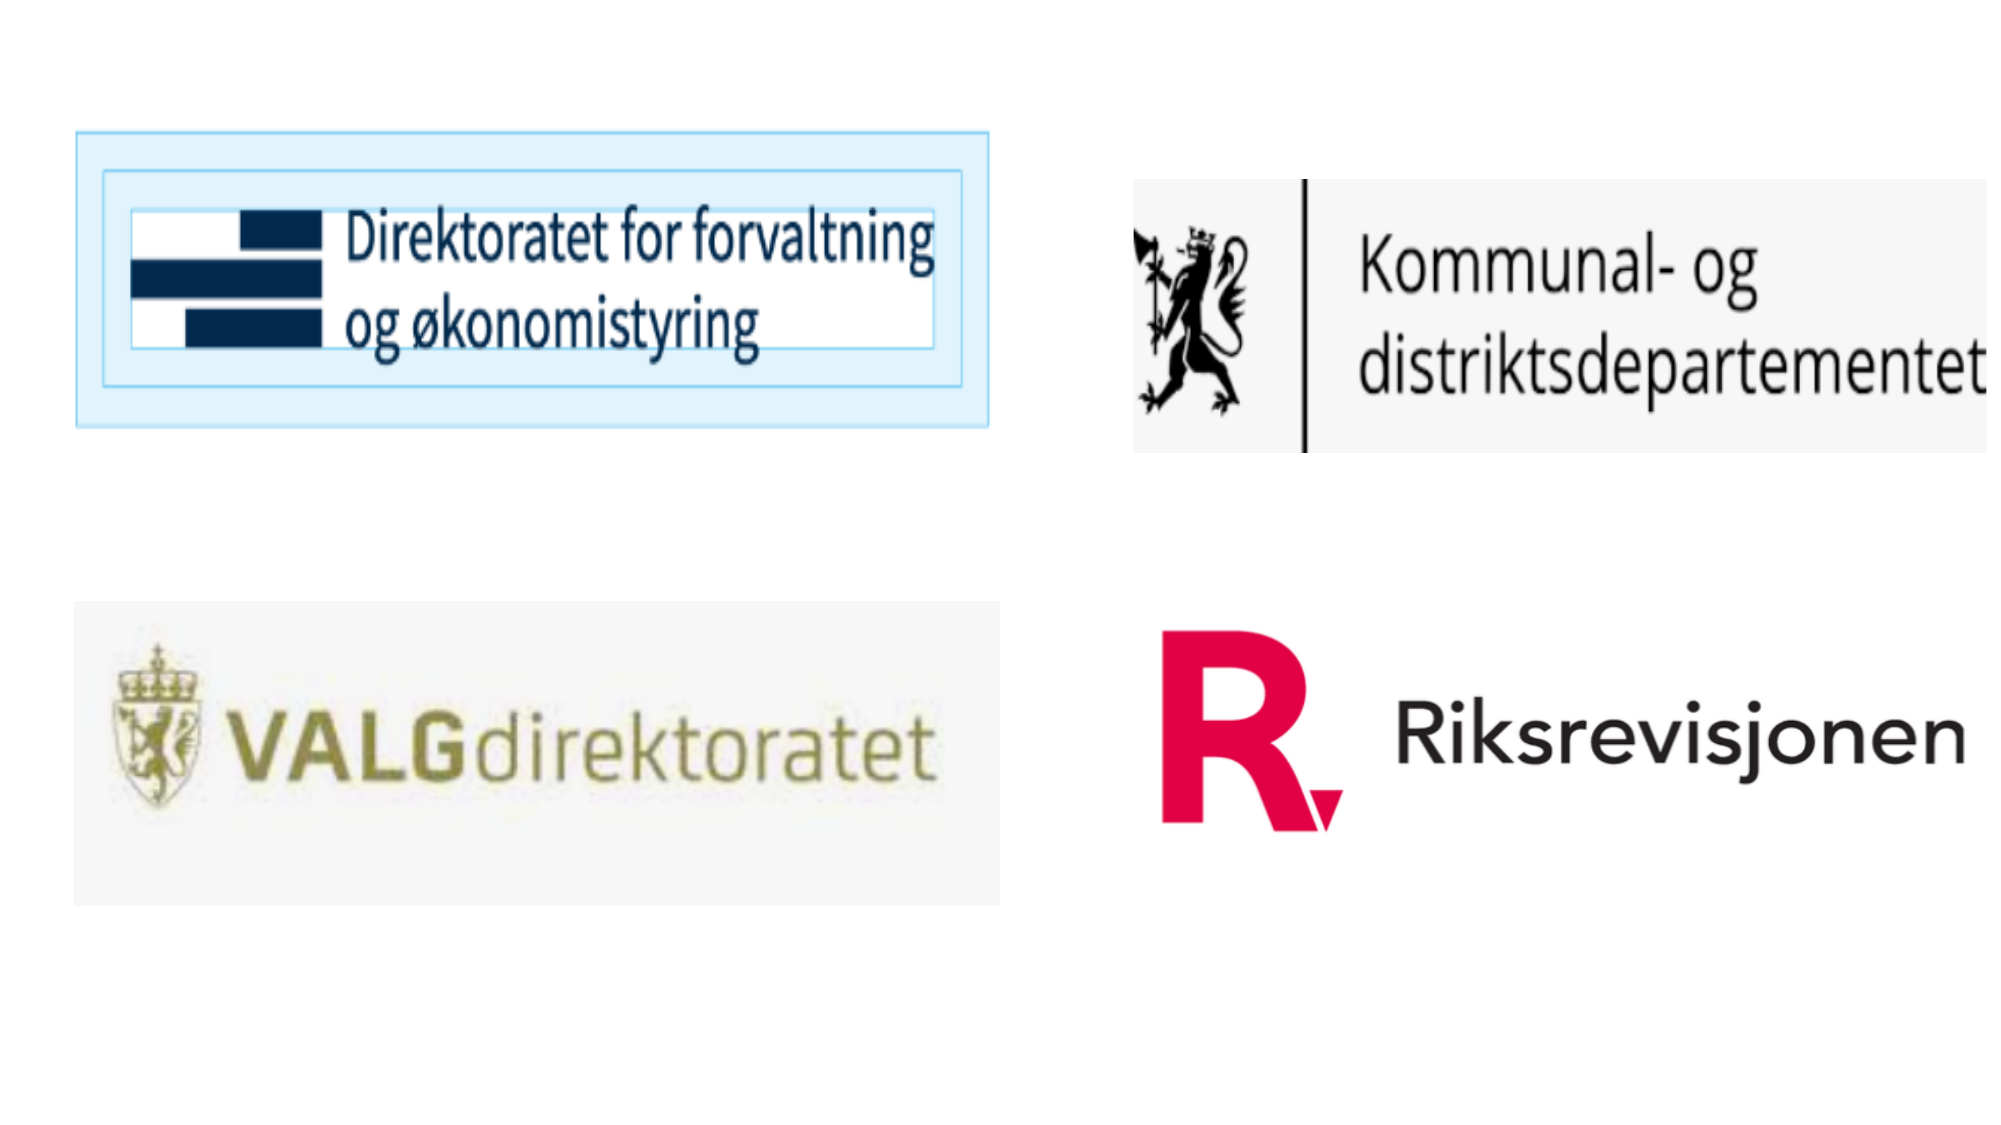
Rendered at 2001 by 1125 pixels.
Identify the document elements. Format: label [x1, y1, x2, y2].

picture [1124, 179, 2000, 453]
picture [74, 112, 1000, 453]
picture [74, 601, 1000, 906]
picture [1124, 601, 2000, 906]
